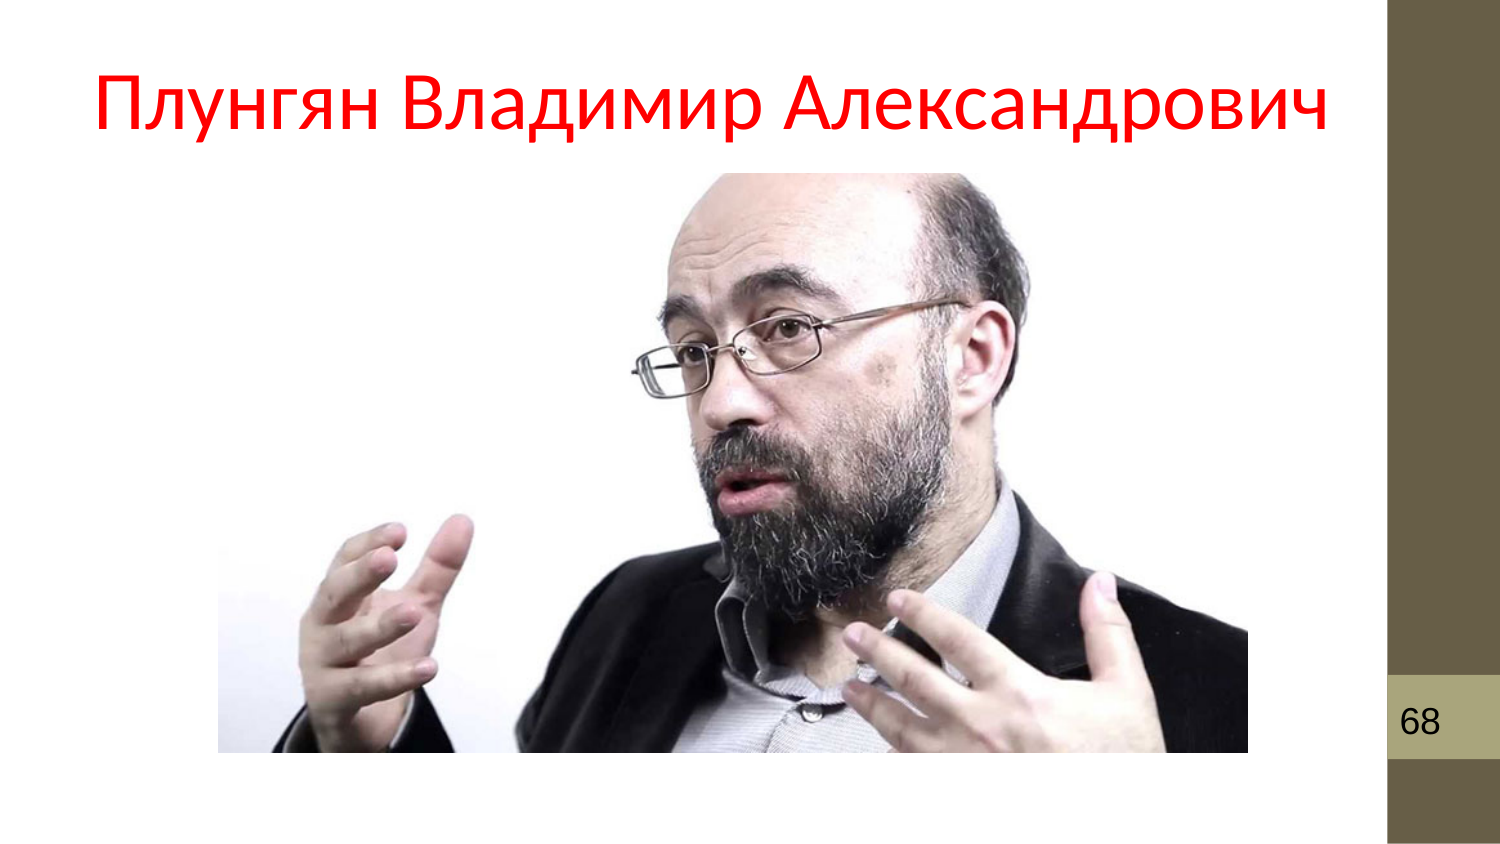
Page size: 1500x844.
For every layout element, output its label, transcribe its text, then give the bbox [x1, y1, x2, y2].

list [218, 173, 1248, 753]
slide_number 68 [1399, 695, 1490, 744]
title Плунгян Владимир Александрович [64, 32, 1361, 173]
